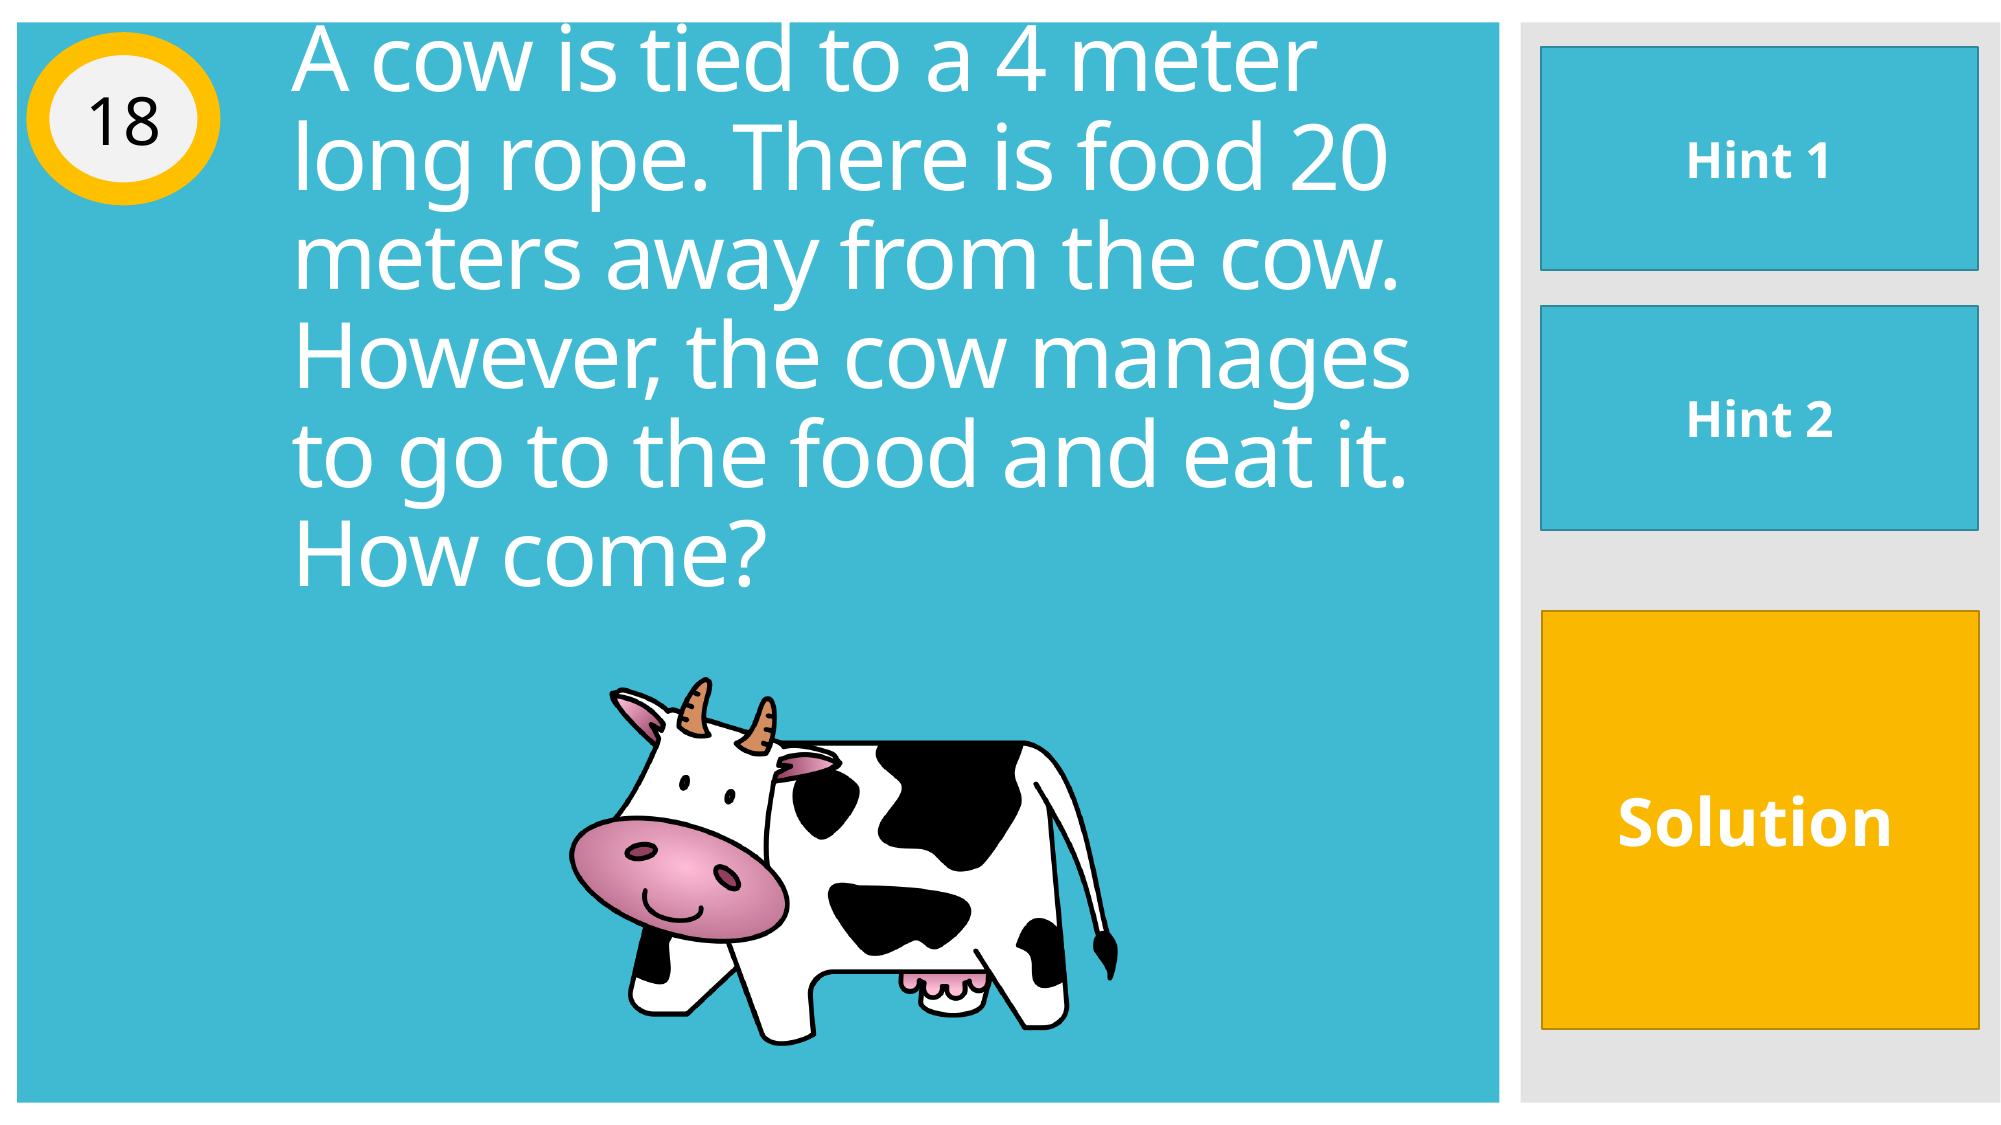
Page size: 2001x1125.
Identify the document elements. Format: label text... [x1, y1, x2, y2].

title A cow is tied to a 4 meter long rope. There is food 20 meters away from the cow. However, the cow manages to go to the food and eat it. How come? [276, 79, 1476, 614]
text_box Solution [1541, 610, 1980, 1030]
text_box 18 [36, 42, 210, 195]
text_box Hint 2 [1540, 305, 1979, 531]
text_box Hint 1 [1540, 46, 1979, 271]
picture [569, 677, 1118, 1046]
